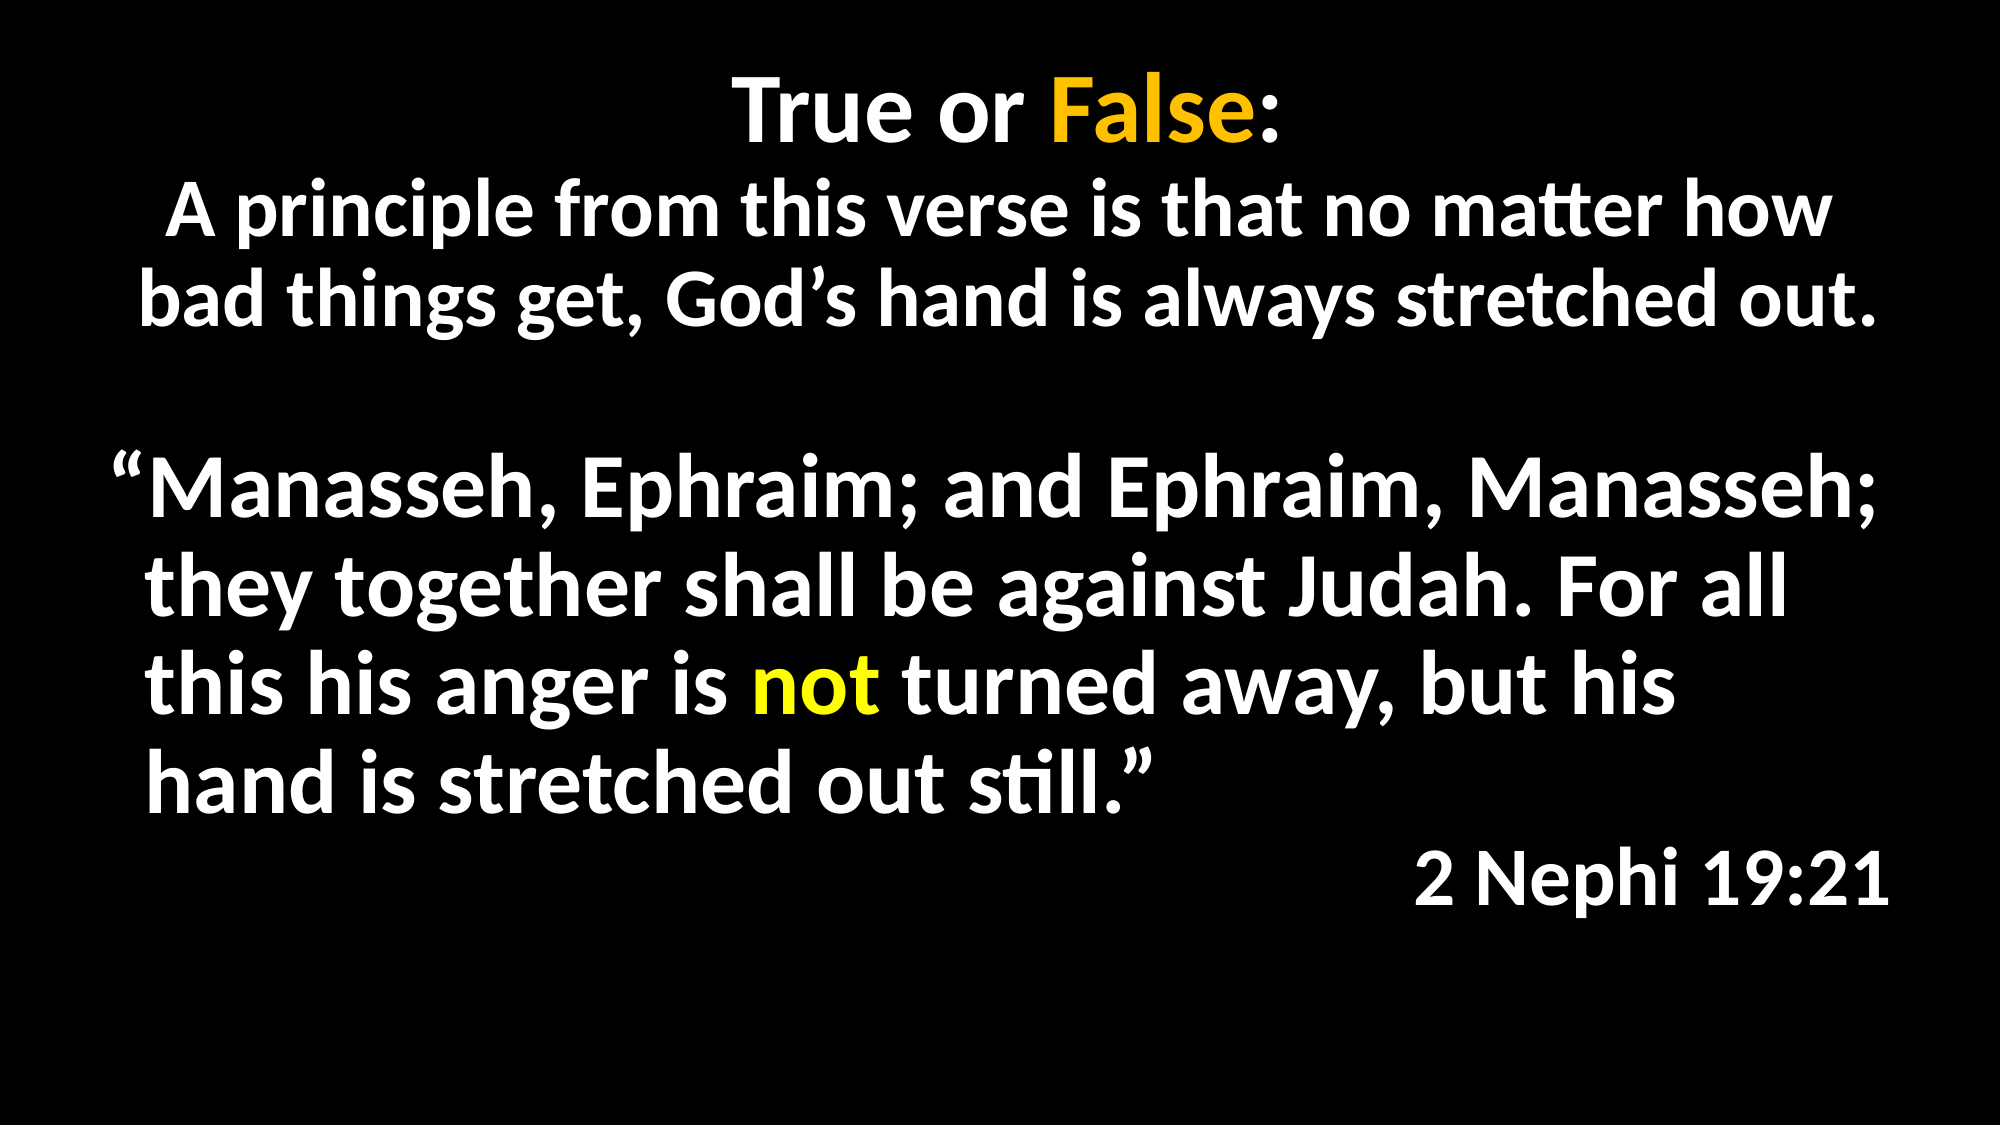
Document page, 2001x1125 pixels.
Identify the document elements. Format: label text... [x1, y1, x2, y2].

text_box True or False: A principle from this verse is that no matter how bad things get, God’s hand is always stretched out. [78, 49, 1922, 352]
text_box “Manasseh, Ephraim; and Ephraim, Manasseh; they together shall be against Judah. For all this his anger is not turned away, but his hand is stretched out still.” 2 Nephi 19:21 [93, 430, 1907, 932]
